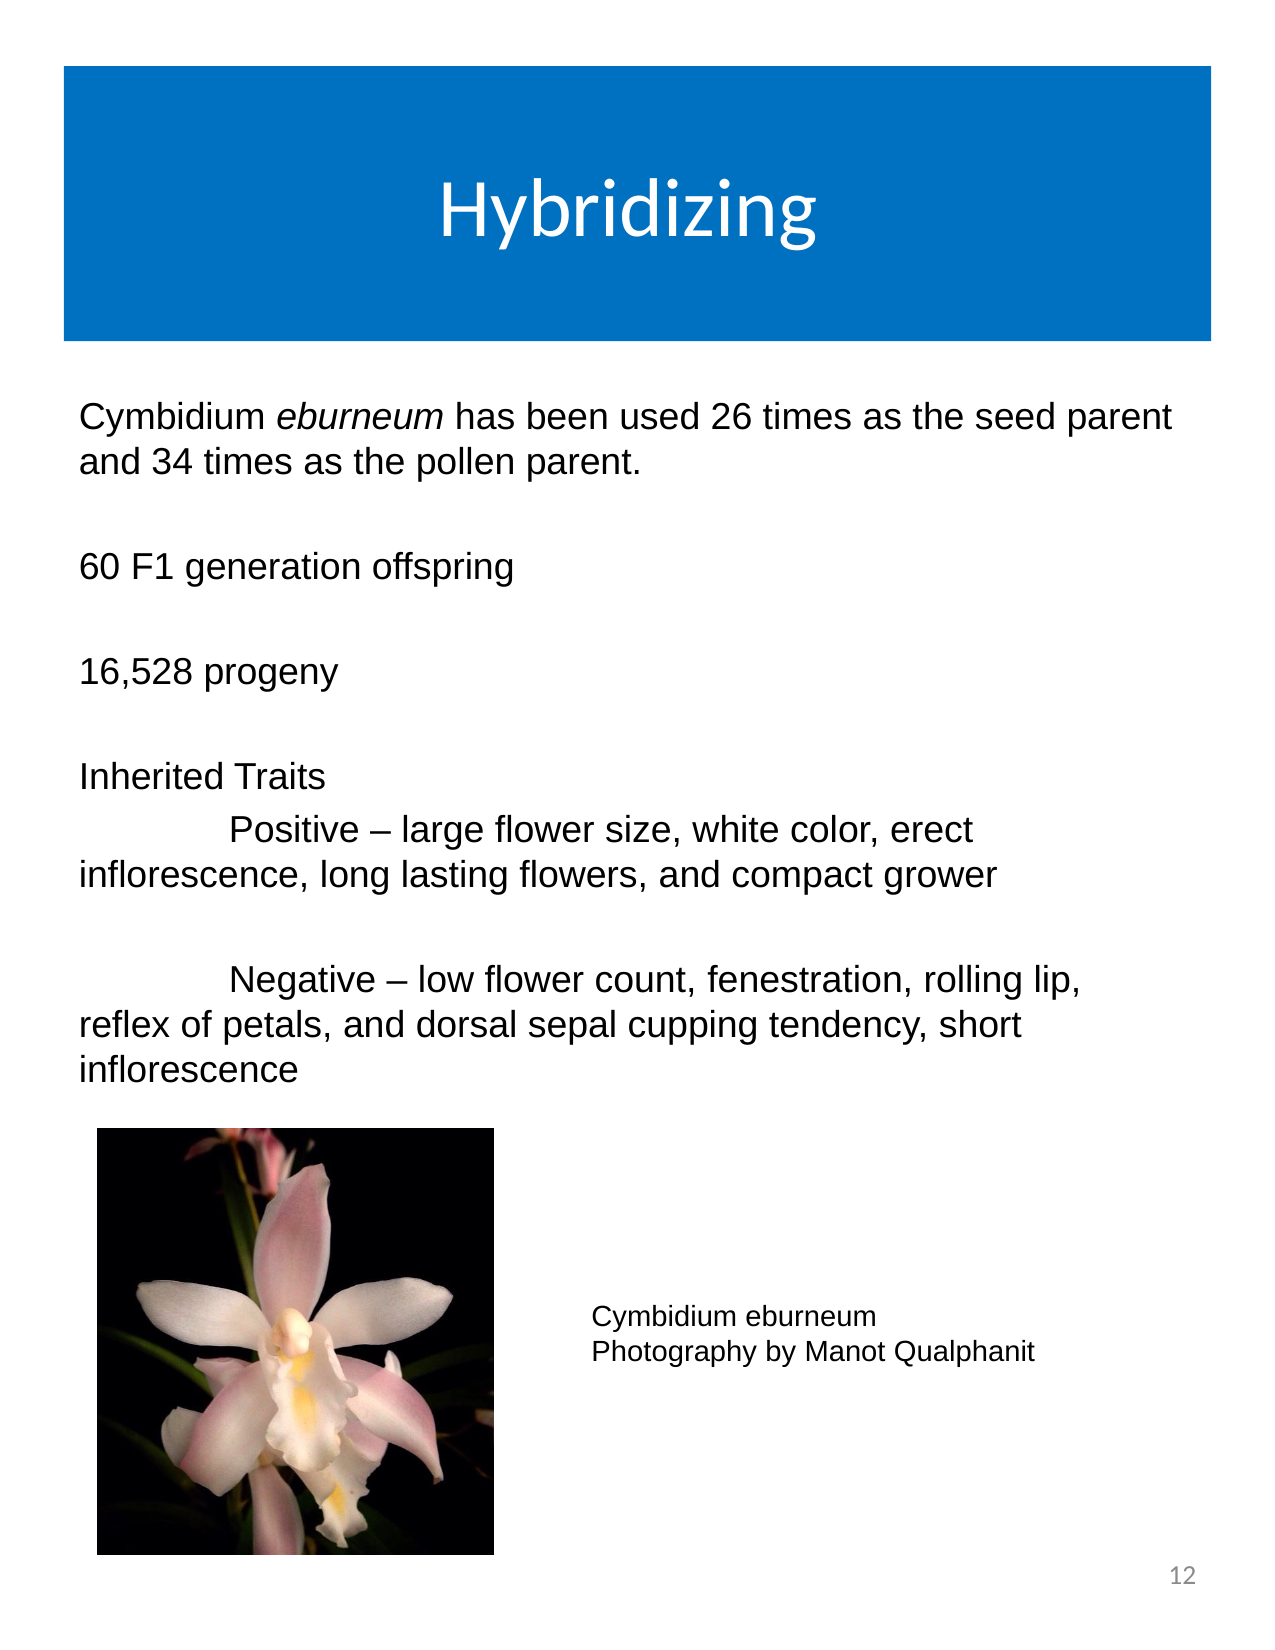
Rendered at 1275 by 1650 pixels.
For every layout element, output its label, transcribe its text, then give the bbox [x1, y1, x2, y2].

slide_number 12 [913, 1529, 1212, 1618]
title Hybridizing [63, 66, 1212, 342]
list Cymbidium eburneum has been used 26 times as the seed parent and 34 times as the pollen parent. 60 F1 generation offspring 16,528 progeny Inherited Traits Positive – large flower size, white color, erect inflorescence, long lasting flowers, and compact grower Negative – low flower count, fenestration, rolling lip, reflex of petals, and dorsal sepal cupping tendency, short inflorescence [63, 384, 1212, 1555]
picture [96, 1127, 494, 1556]
text_box Cymbidium eburneum Photography by Manot Qualphanit [576, 1289, 1231, 1375]
